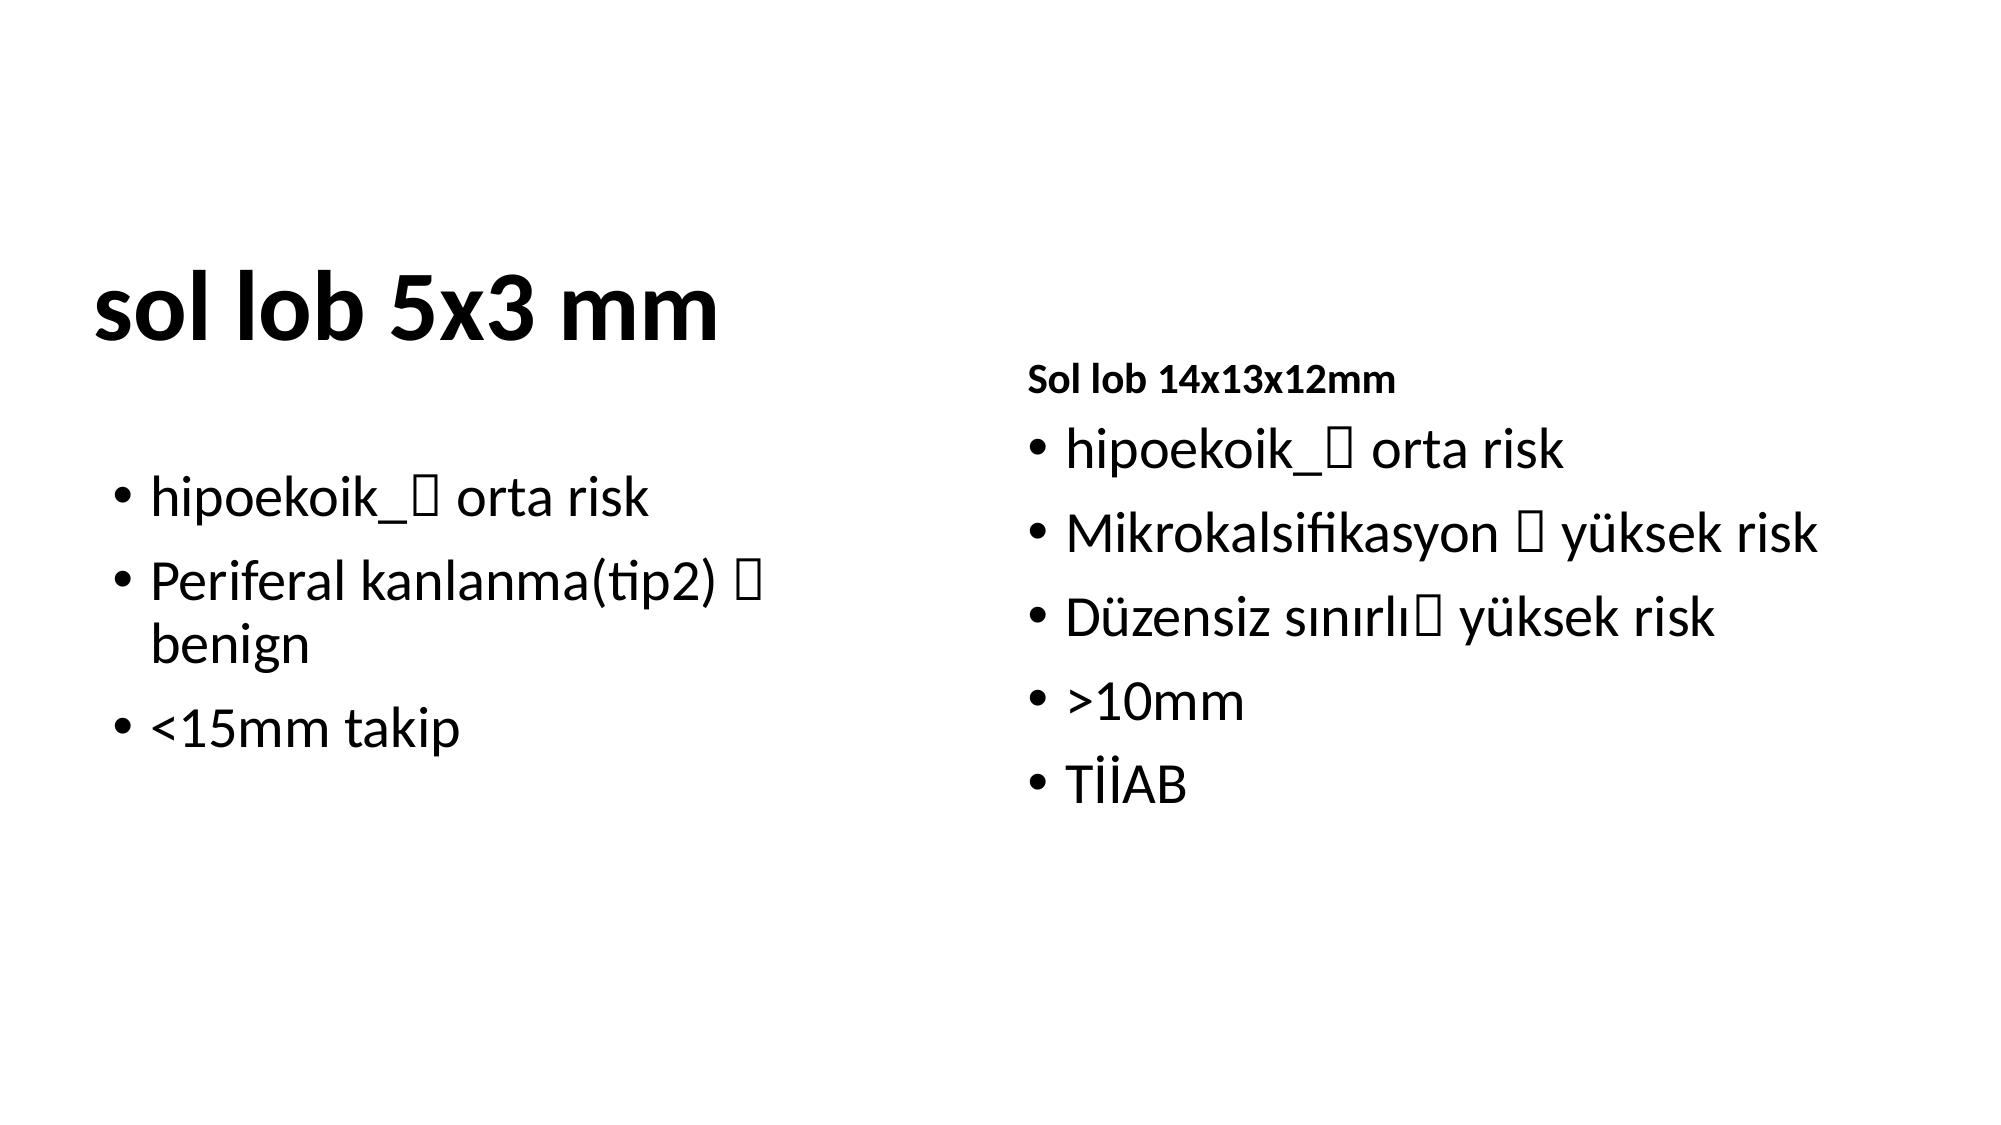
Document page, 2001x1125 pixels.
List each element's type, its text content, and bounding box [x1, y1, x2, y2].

list hipoekoik_ orta risk Mikrokalsifikasyon  yüksek risk Düzensiz sınırlı yüksek risk >10mm TİİAB [1012, 410, 1863, 1016]
list hipoekoik_ orta risk Periferal kanlanma(tip2)  benign <15mm takip [97, 459, 944, 1064]
list sol lob 5x3 mm [78, 183, 897, 370]
list Sol lob 14x13x12mm [1012, 275, 1863, 410]
